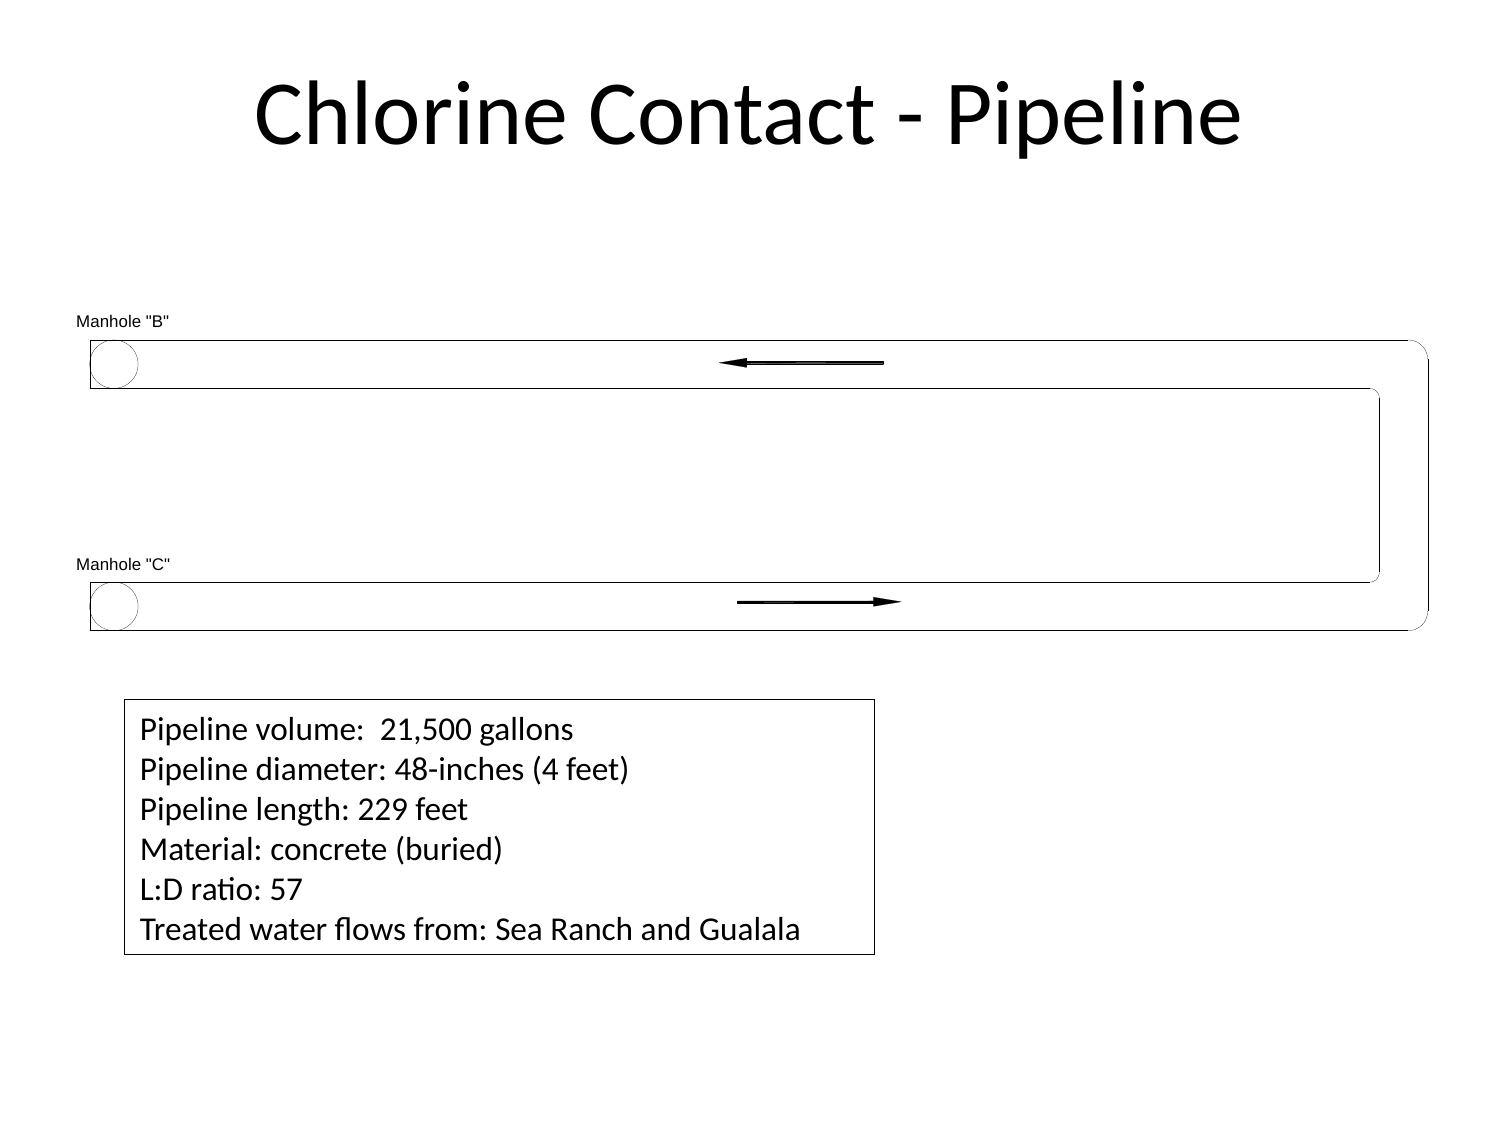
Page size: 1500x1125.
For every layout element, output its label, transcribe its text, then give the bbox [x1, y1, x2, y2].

text_box Pipeline volume: 21,500 gallons Pipeline diameter: 48-inches (4 feet) Pipeline length: 229 feet Material: concrete (buried) L:D ratio: 57 Treated water flows from: Sea Ranch and Gualala [124, 699, 875, 955]
picture [61, 299, 1439, 656]
text_box Chlorine Contact - Pipeline [74, 45, 1425, 233]
